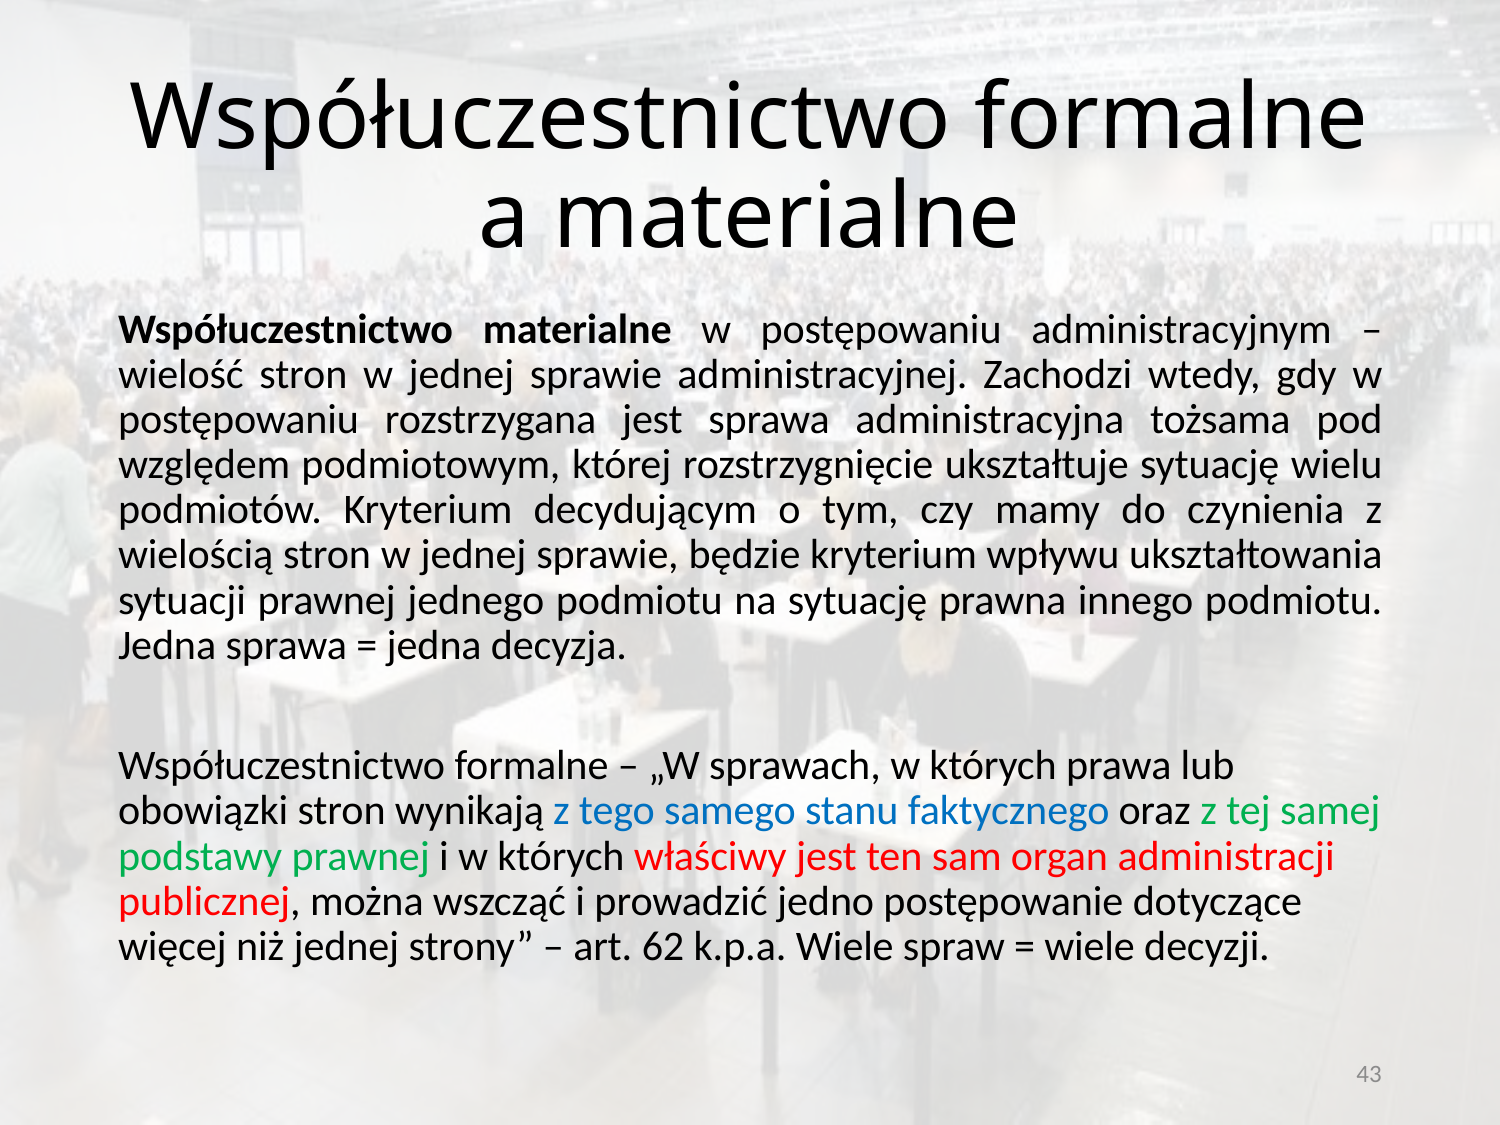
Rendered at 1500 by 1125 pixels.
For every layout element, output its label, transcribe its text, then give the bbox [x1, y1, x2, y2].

slide_number 43 [1059, 1042, 1397, 1103]
title Współuczestnictwo formalne a materialne [103, 59, 1397, 278]
list Współuczestnictwo materialne w postępowaniu administracyjnym – wielość stron w jednej sprawie administracyjnej. Zachodzi wtedy, gdy w postępowaniu rozstrzygana jest sprawa administracyjna tożsama pod względem podmiotowym, której rozstrzygnięcie ukształtuje sytuację wielu podmiotów. Kryterium decydującym o tym, czy mamy do czynienia z wielością stron w jednej sprawie, będzie kryterium wpływu ukształtowania sytuacji prawnej jednego podmiotu na sytuację prawna innego podmiotu. Jedna sprawa = jedna decyzja. Współuczestnictwo formalne – „W sprawach, w których prawa lub obowiązki stron wynikają z tego samego stanu faktycznego oraz z tej samej podstawy prawnej i w których właściwy jest ten sam organ administracji publicznej, można wszcząć i prowadzić jedno postępowanie dotyczące więcej niż jednej strony” – art. 62 k.p.a. Wiele spraw = wiele decyzji. [103, 299, 1397, 1014]
